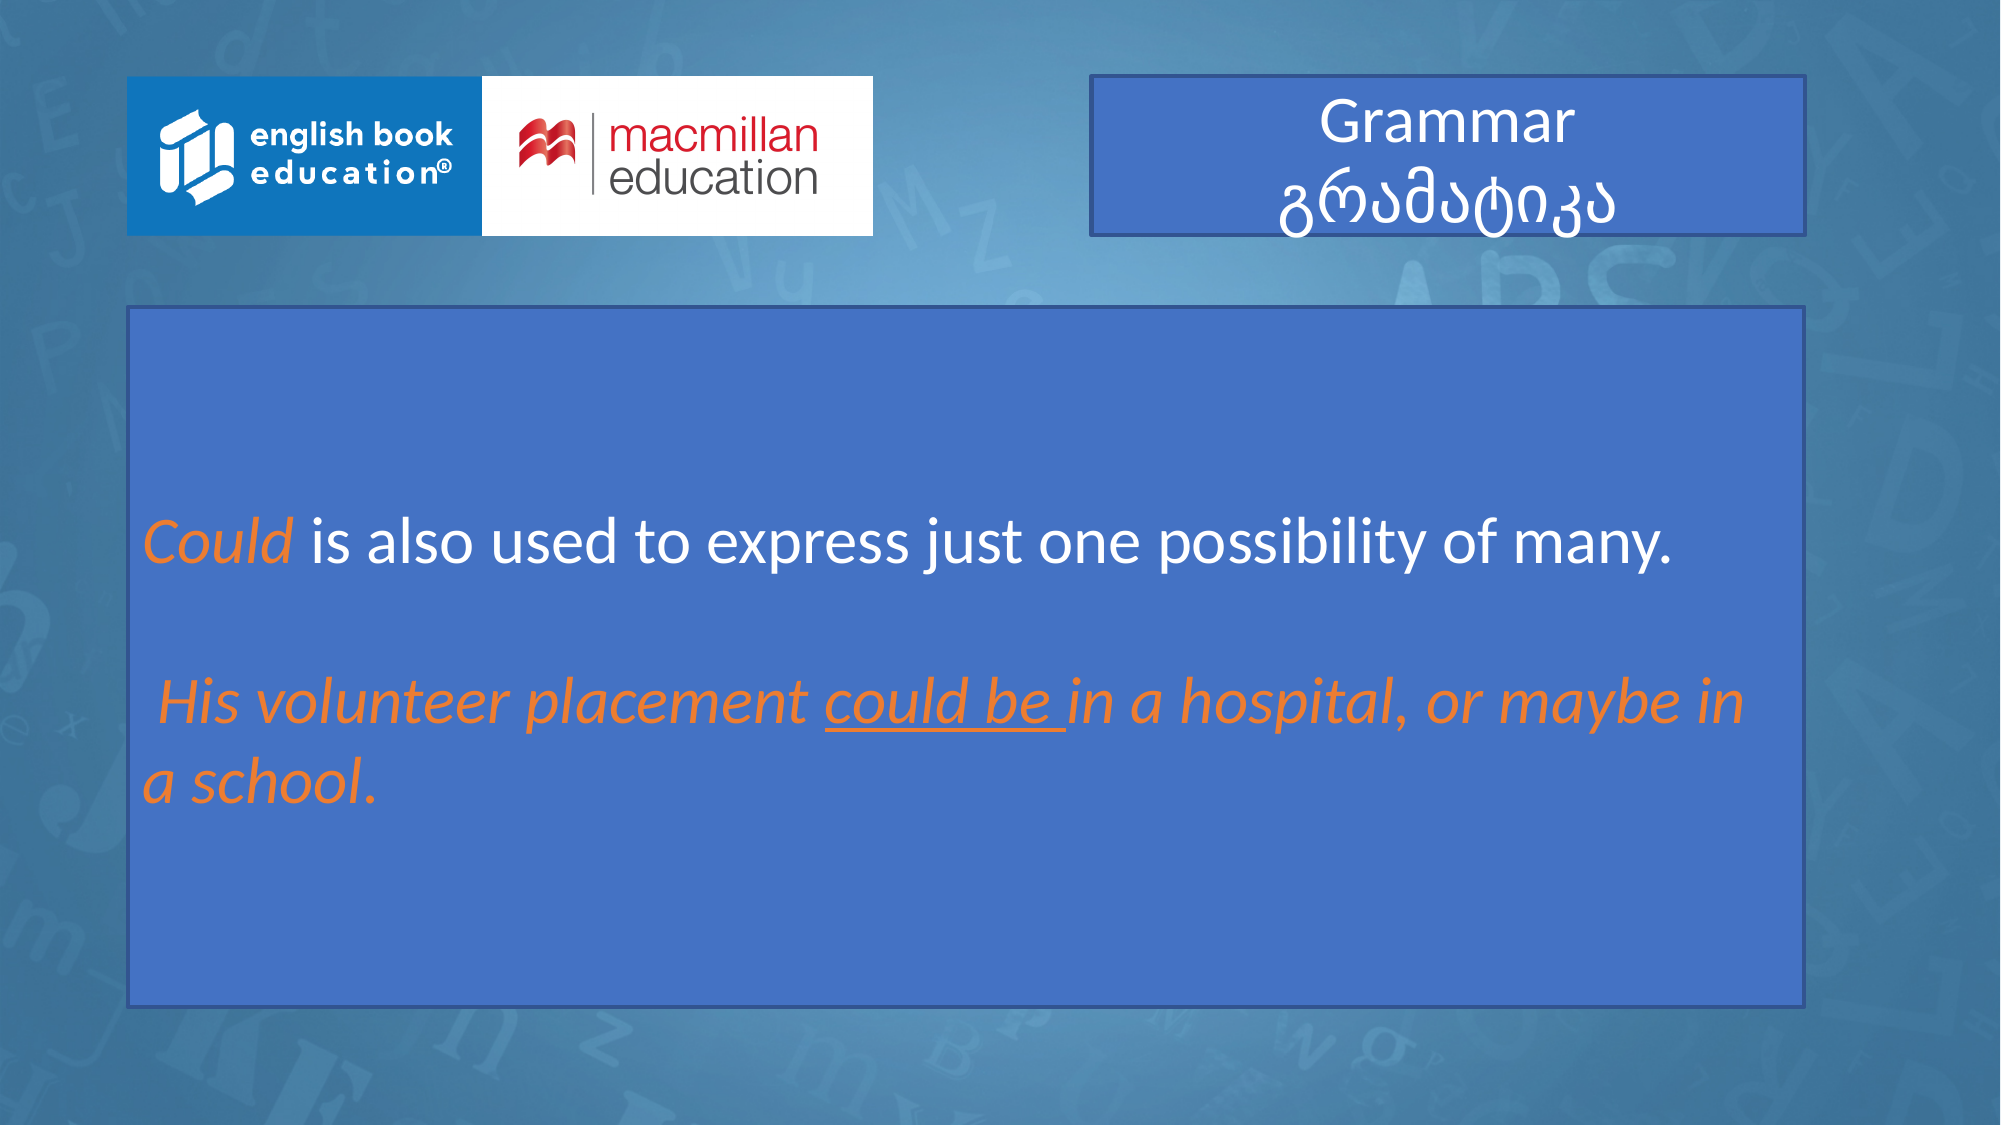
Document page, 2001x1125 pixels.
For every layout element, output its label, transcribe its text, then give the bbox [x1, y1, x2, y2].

text_box Could is also used to express just one possibility of many. His volunteer placement could be in a hospital, or maybe in a school. [126, 305, 1806, 1009]
picture [0, 0, 2001, 1125]
text_box Grammar გრამატიკა [1089, 74, 1807, 237]
